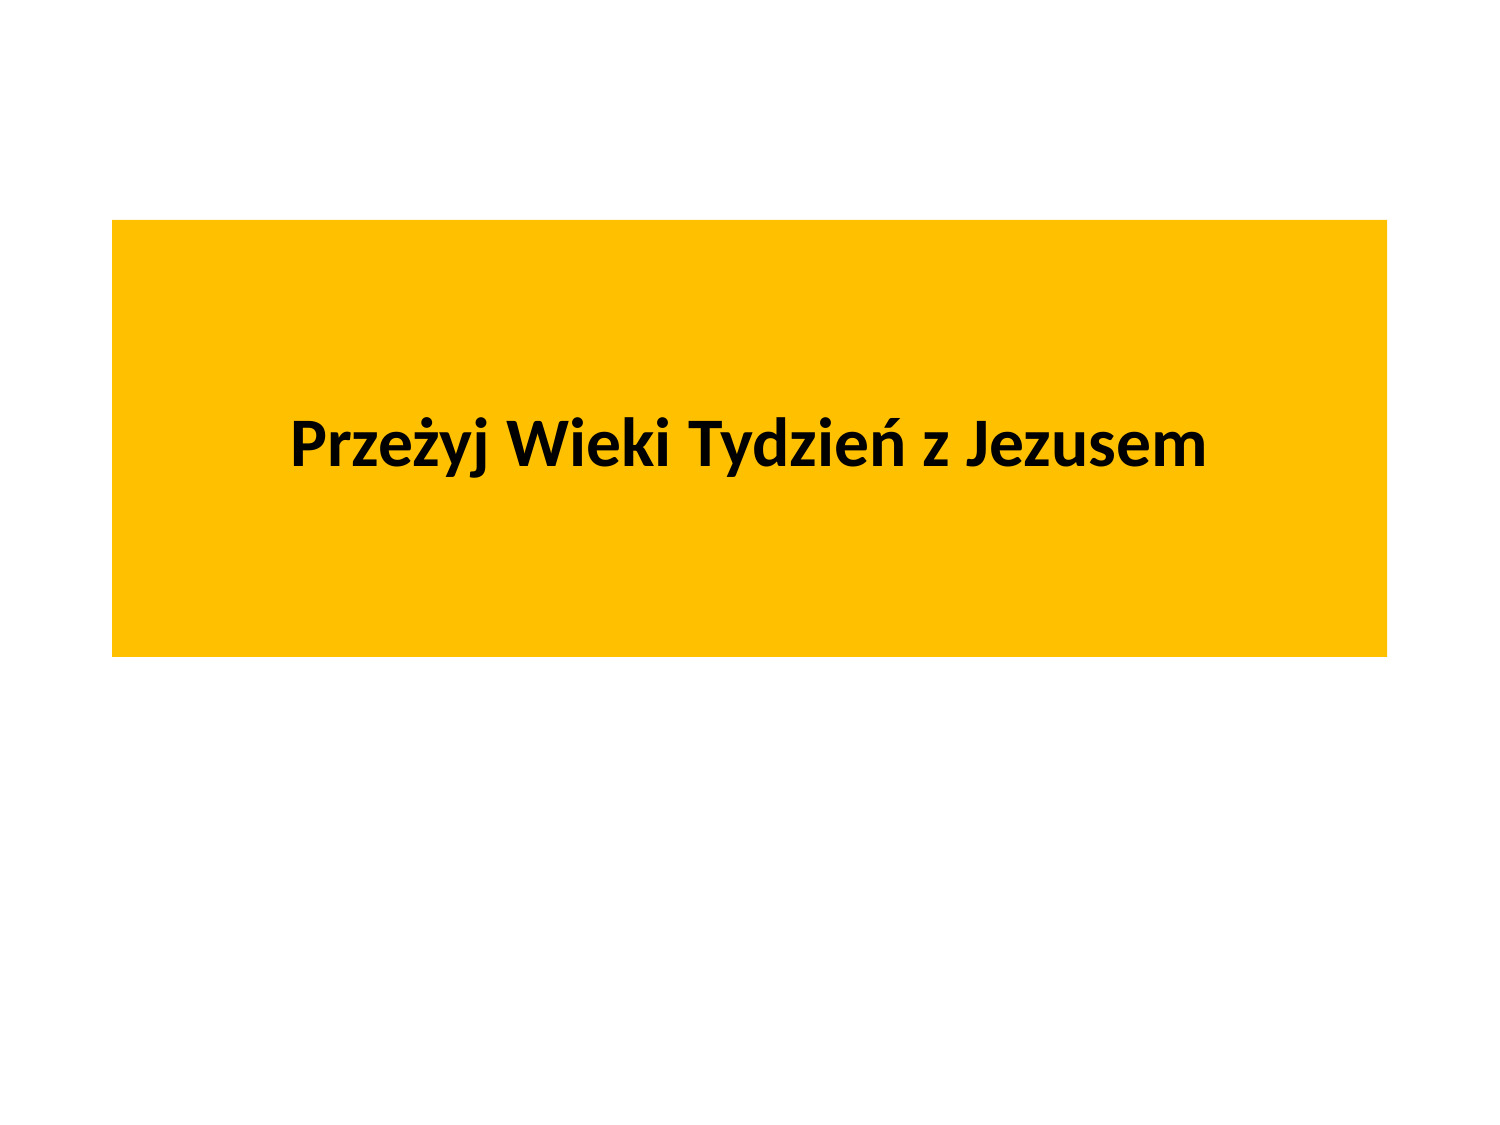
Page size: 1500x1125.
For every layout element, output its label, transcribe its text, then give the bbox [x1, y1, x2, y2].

title Przeżyj Wieki Tydzień z Jezusem [112, 219, 1388, 657]
